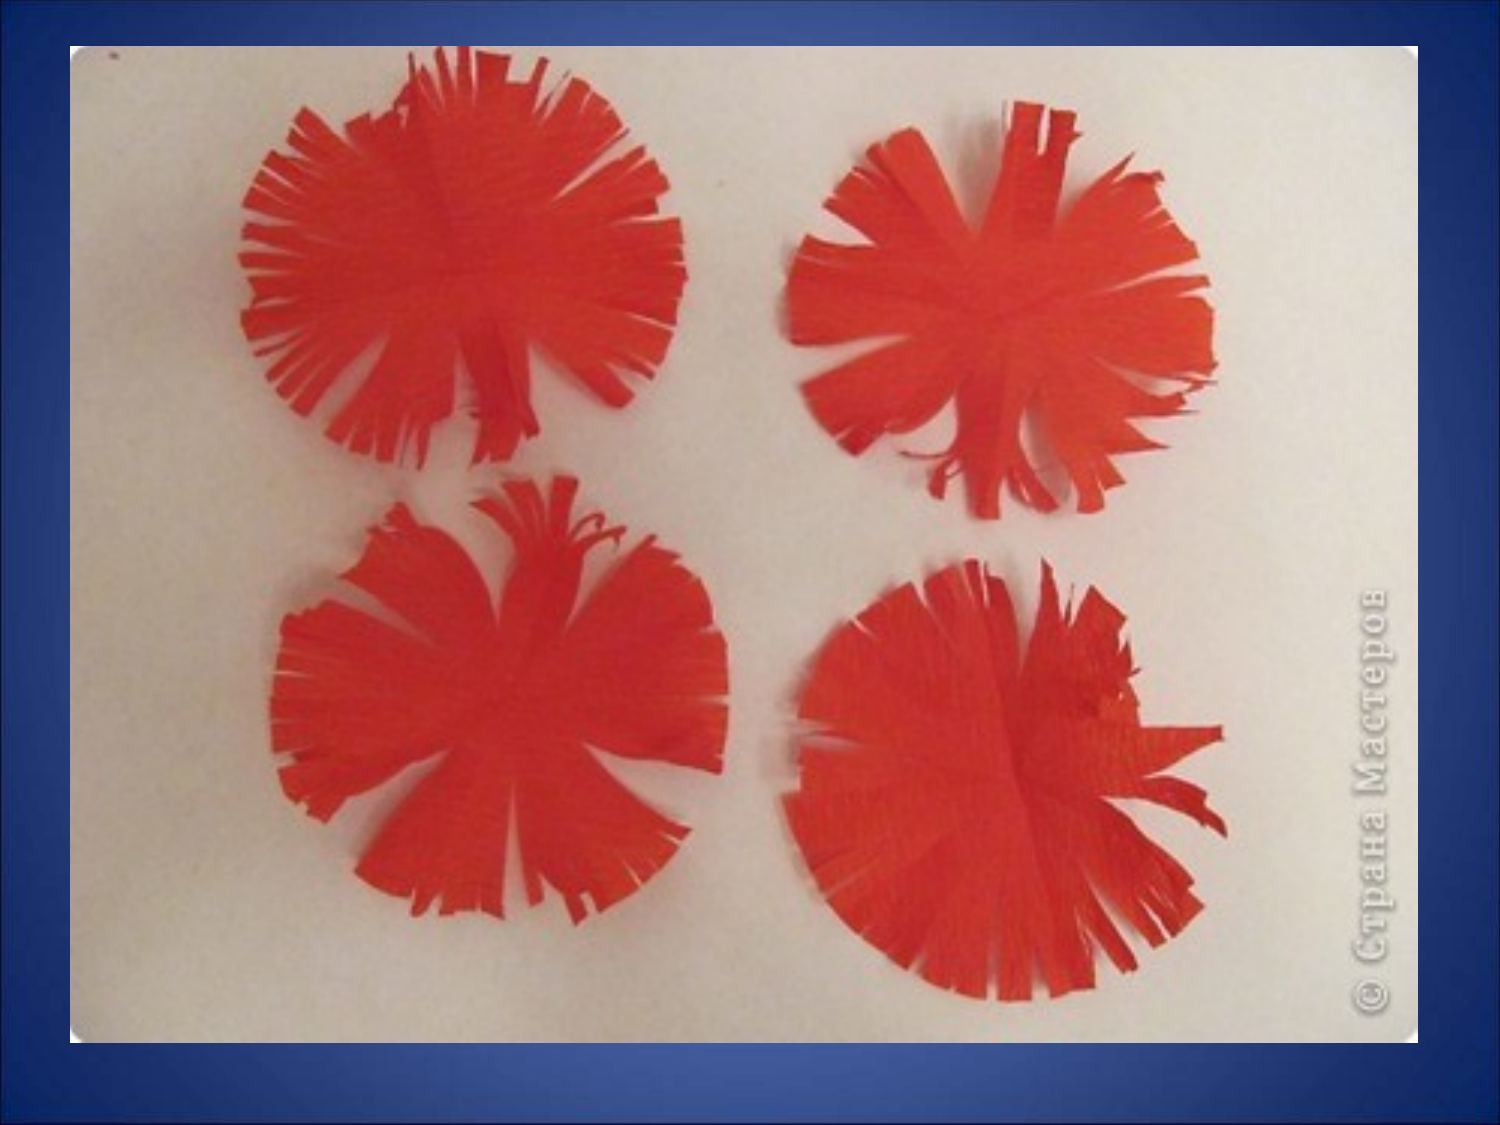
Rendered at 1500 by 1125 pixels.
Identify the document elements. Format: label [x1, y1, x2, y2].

picture [0, 0, 1500, 1125]
list [70, 46, 1419, 1044]
